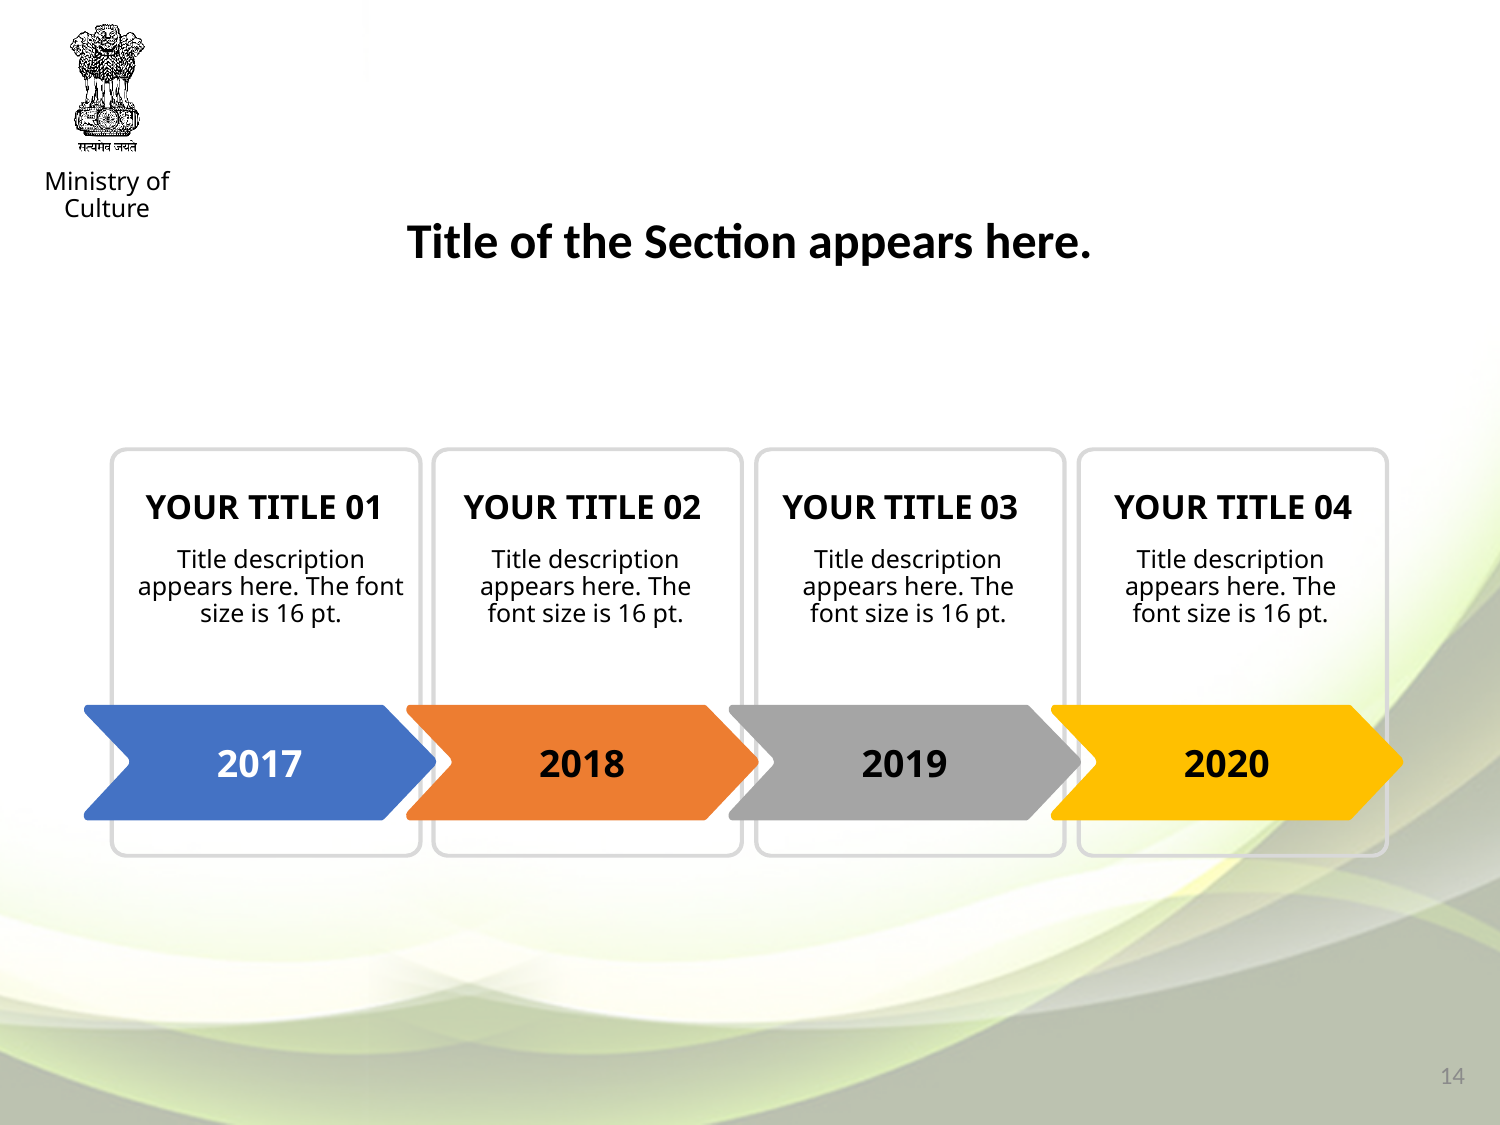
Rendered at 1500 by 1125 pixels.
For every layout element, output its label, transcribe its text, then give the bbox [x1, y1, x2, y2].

text_box [728, 704, 1081, 821]
text_box YOUR TITLE 01 [123, 479, 407, 534]
text_box [1076, 765, 1081, 784]
text_box [1062, 780, 1067, 799]
text_box Title description appears here. The font size is 16 pt. [775, 544, 1041, 631]
text_box [1076, 447, 1390, 744]
text_box [1050, 704, 1404, 821]
list Ministry of Culture [0, 161, 219, 260]
text_box 2018 [520, 732, 645, 793]
text_box [109, 447, 423, 704]
text_box [83, 704, 437, 821]
text_box [754, 821, 1067, 858]
text_box [109, 821, 423, 858]
text_box [431, 821, 744, 858]
text_box [406, 704, 759, 821]
text_box [754, 740, 759, 760]
text_box [754, 765, 759, 784]
text_box [1076, 740, 1081, 758]
text_box [418, 726, 423, 744]
text_box Title description appears here. The font size is 16 pt. [1098, 544, 1364, 631]
text_box [754, 447, 1067, 704]
text_box Title description appears here. The font size is 16 pt. [453, 544, 719, 631]
text_box [1062, 725, 1067, 743]
text_box [739, 724, 744, 743]
slide_number 14 [1142, 1044, 1481, 1105]
text_box YOUR TITLE 02 [446, 479, 719, 534]
text_box [431, 766, 436, 785]
picture [65, 19, 149, 156]
list Title of the Section appears here. [265, 207, 1235, 327]
text_box 2020 [1165, 732, 1289, 793]
text_box YOUR TITLE 03 [760, 479, 1040, 534]
text_box 2019 [842, 732, 967, 793]
text_box [739, 781, 744, 800]
text_box [431, 739, 436, 758]
text_box [1076, 780, 1390, 858]
text_box 2017 [197, 732, 322, 793]
text_box Title description appears here. The font size is 16 pt. [131, 544, 411, 631]
text_box [109, 740, 114, 784]
text_box YOUR TITLE 04 [1091, 479, 1375, 534]
text_box [431, 447, 744, 704]
text_box [418, 780, 423, 799]
